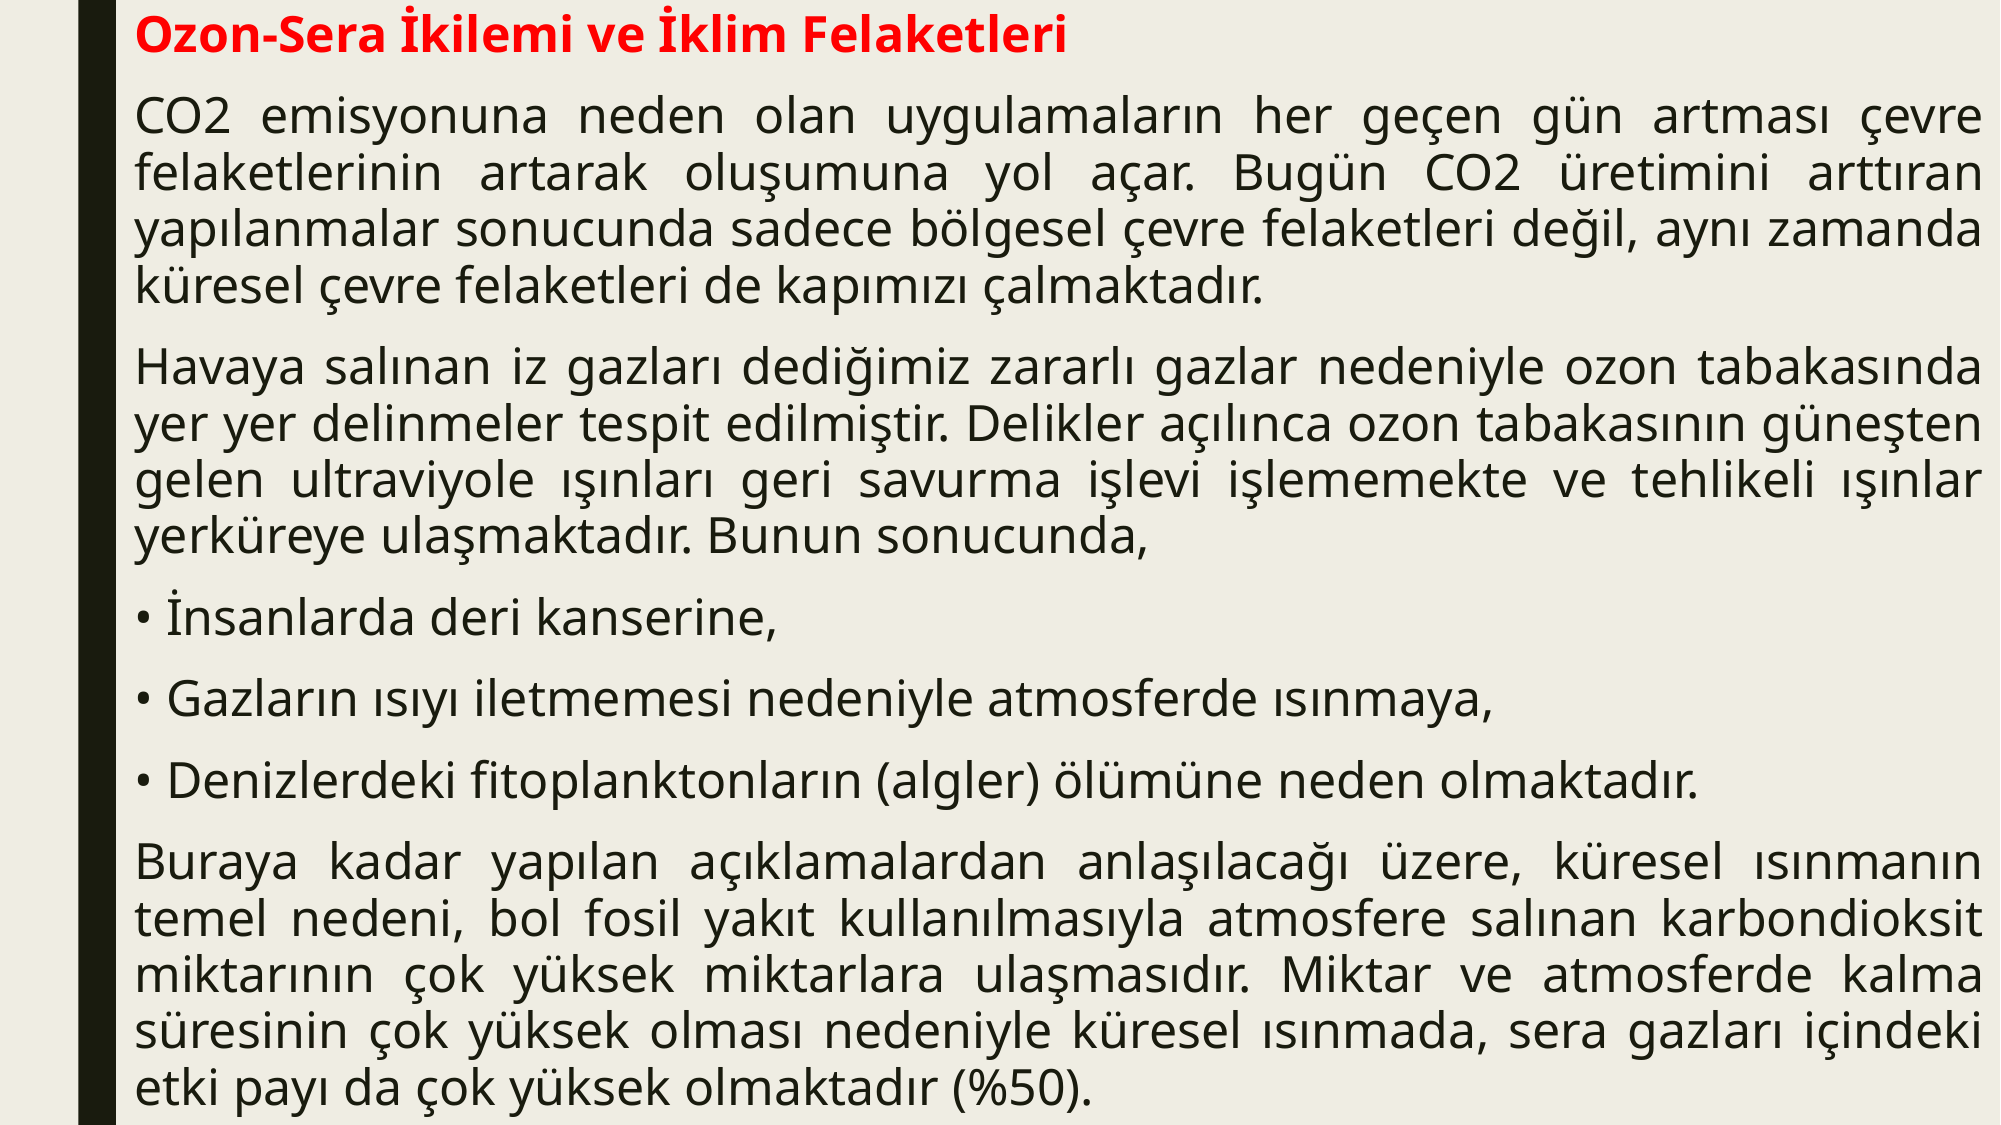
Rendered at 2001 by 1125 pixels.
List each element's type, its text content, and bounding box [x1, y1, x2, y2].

list Ozon-Sera İkilemi ve İklim Felaketleri CO2 emisyonuna neden olan uygulamaların her geçen gün artması çevre felaketlerinin artarak oluşumuna yol açar. Bugün CO2 üretimini arttıran yapılanmalar sonucunda sadece bölgesel çevre felaketleri değil, aynı zamanda küresel çevre felaketleri de kapımızı çalmaktadır. Havaya salınan iz gazları dediğimiz zararlı gazlar nedeniyle ozon tabakasında yer yer delinmeler tespit edilmiştir. Delikler açılınca ozon tabakasının güneşten gelen ultraviyole ışınları geri savurma işlevi işlememekte ve tehlikeli ışınlar yerküreye ulaşmaktadır. Bunun sonucunda, • İnsanlarda deri kanserine, • Gazların ısıyı iletmemesi nedeniyle atmosferde ısınmaya, • Denizlerdeki fitoplanktonların (algler) ölümüne neden olmaktadır. Buraya kadar yapılan açıklamalardan anlaşılacağı üzere, küresel ısınmanın temel nedeni, bol fosil yakıt kullanılmasıyla atmosfere salınan karbondioksit miktarının çok yüksek miktarlara ulaşmasıdır. Miktar ve atmosferde kalma süresinin çok yüksek olması nedeniyle küresel ısınmada, sera gazları içindeki etki payı da çok yüksek olmaktadır (%50). [119, 0, 2000, 1125]
